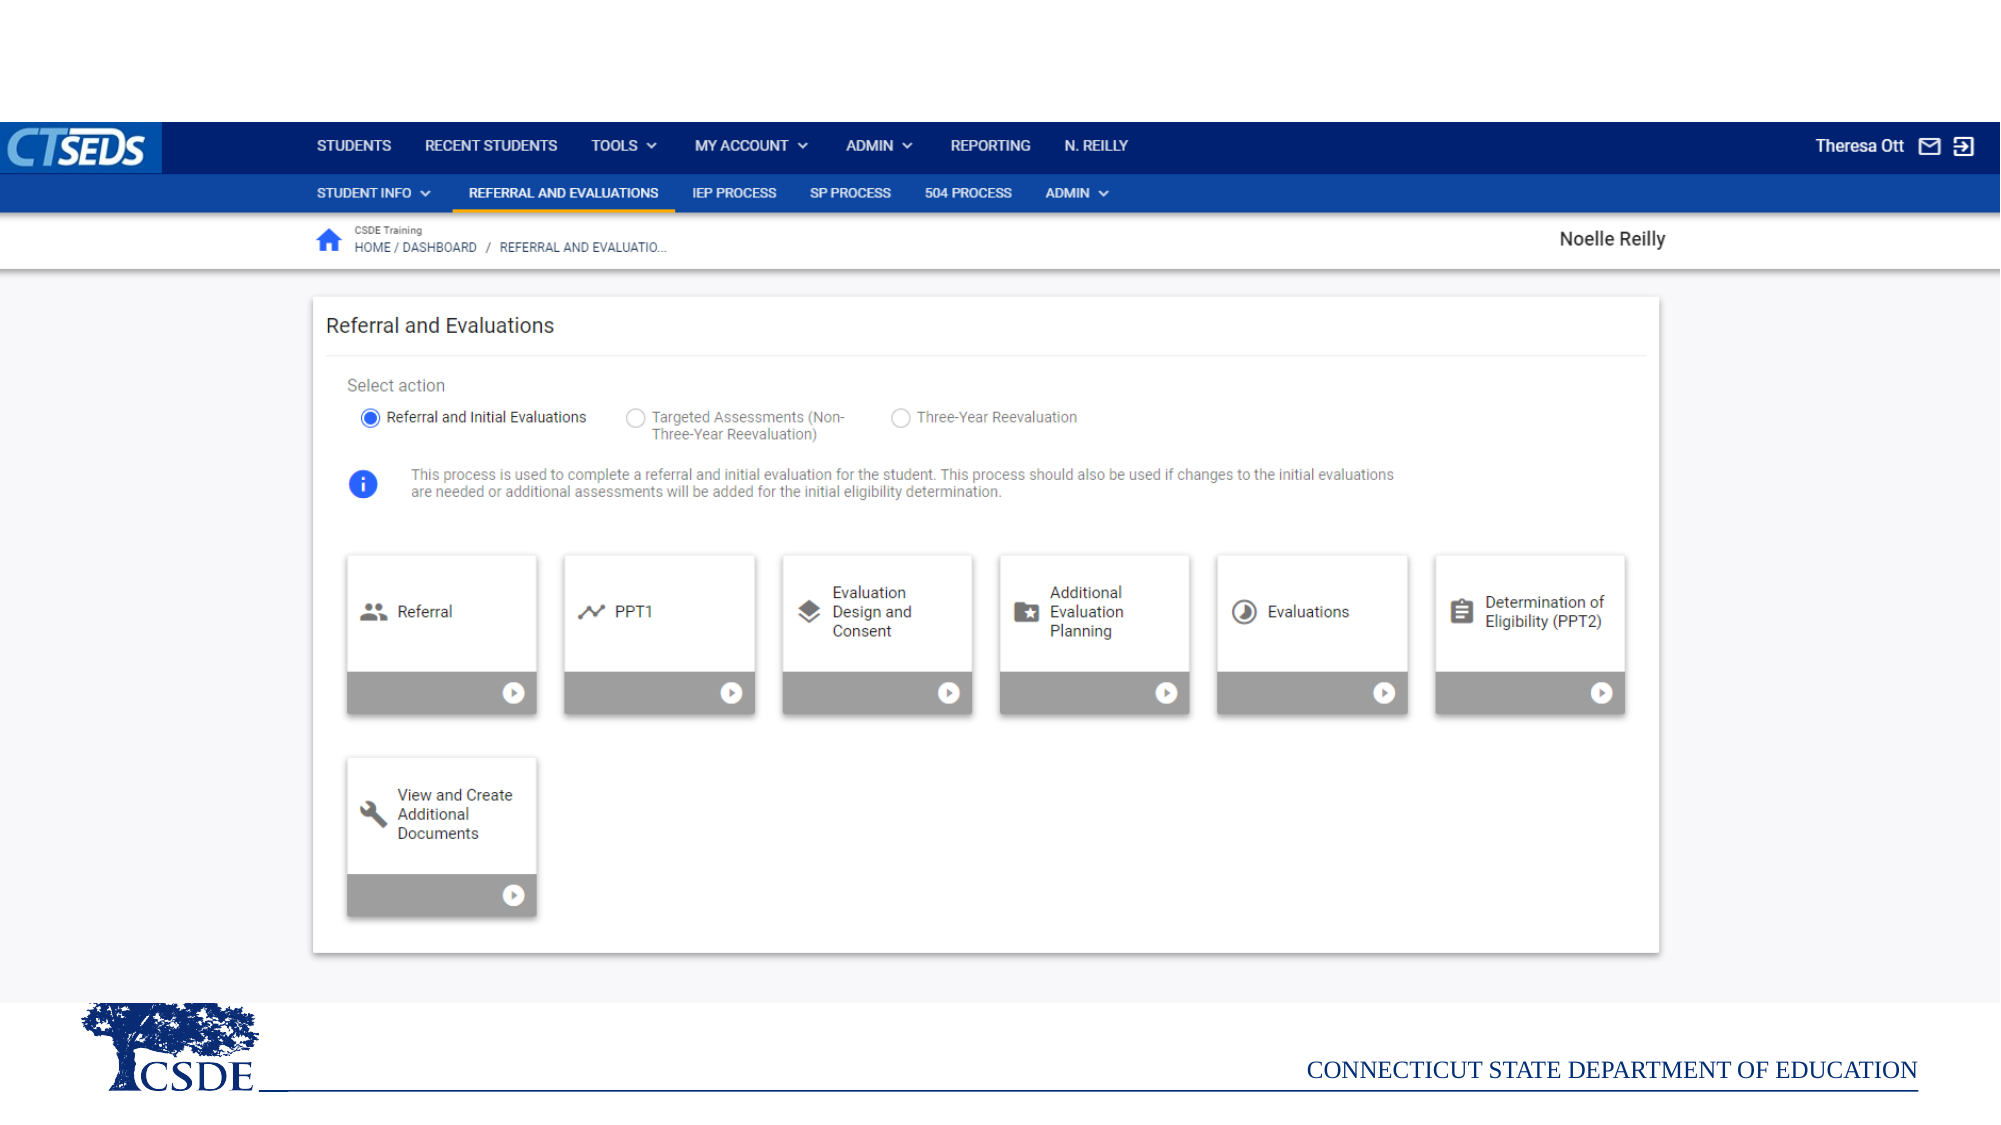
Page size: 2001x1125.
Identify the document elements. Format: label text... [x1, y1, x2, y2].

picture [0, 121, 2000, 1092]
text_box CONNECTICUT STATE DEPARTMENT OF EDUCATION [1241, 1045, 1934, 1091]
